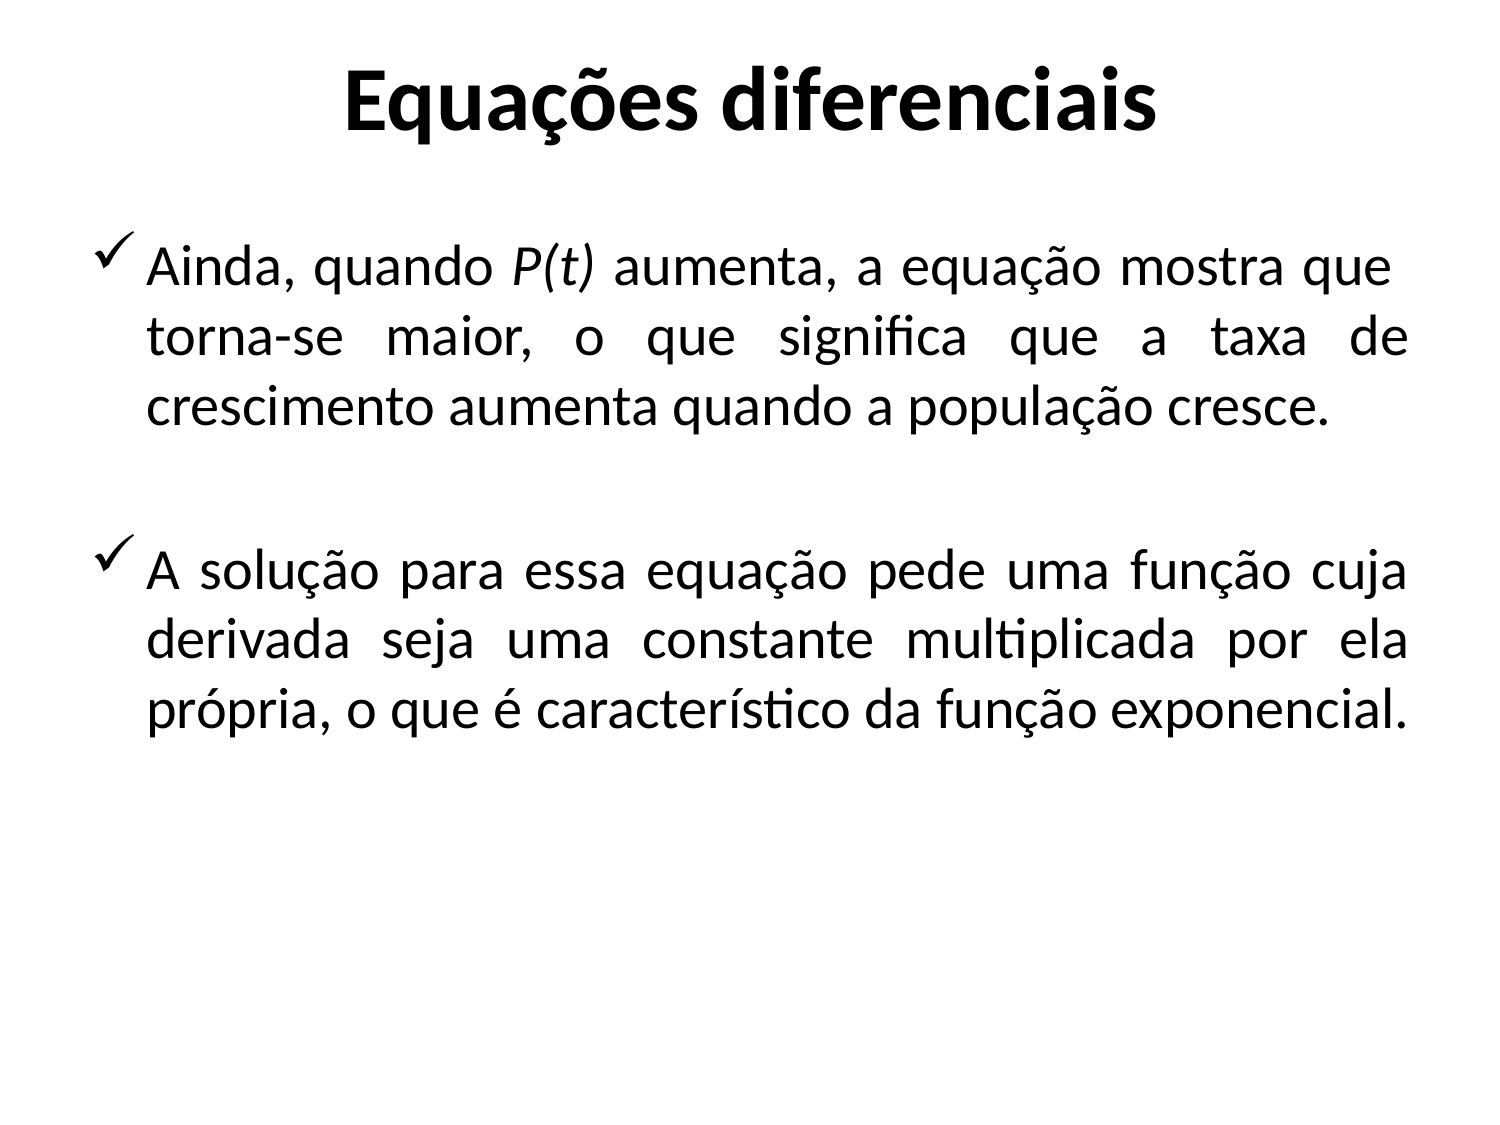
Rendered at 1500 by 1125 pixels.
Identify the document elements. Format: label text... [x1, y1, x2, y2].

title Equações diferenciais [76, 0, 1427, 188]
